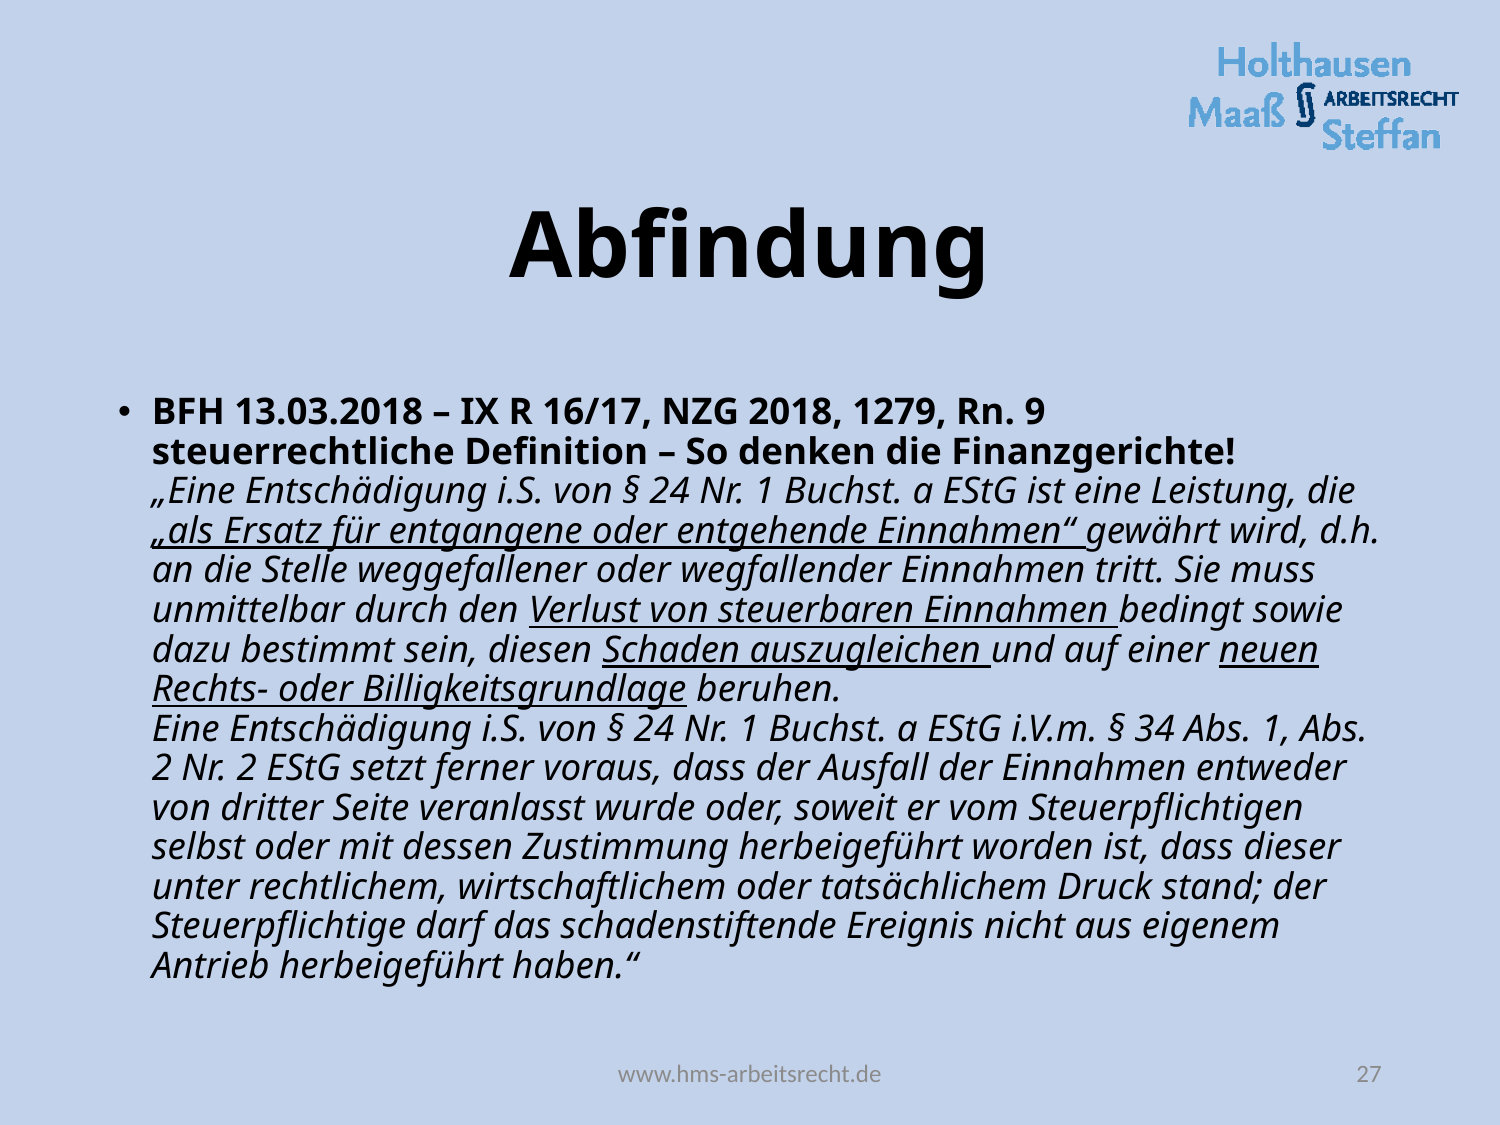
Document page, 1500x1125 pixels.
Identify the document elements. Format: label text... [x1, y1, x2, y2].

list BFH 13.03.2018 – IX R 16/17, NZG 2018, 1279, Rn. 9 steuerrechtliche Definition – So denken die Finanzgerichte! „Eine Entschädigung i.S. von § 24 Nr. 1 Buchst. a EStG ist eine Leistung, die „als Ersatz für entgangene oder entgehende Einnahmen“ gewährt wird, d.h. an die Stelle weggefallener oder wegfallender Einnahmen tritt. Sie muss unmittelbar durch den Verlust von steuerbaren Einnahmen bedingt sowie dazu bestimmt sein, diesen Schaden auszugleichen und auf einer neuen Rechts- oder Billigkeitsgrundlage beruhen. Eine Entschädigung i.S. von § 24 Nr. 1 Buchst. a EStG i.V.m. § 34 Abs. 1, Abs. 2 Nr. 2 EStG setzt ferner voraus, dass der Ausfall der Einnahmen entweder von dritter Seite veranlasst wurde oder, soweit er vom Steuerpflichtigen selbst oder mit dessen Zustimmung herbeigeführt worden ist, dass dieser unter rechtlichem, wirtschaftlichem oder tatsächlichem Druck stand; der Steuerpflichtige darf das schadenstiftende Ereignis nicht aus eigenem Antrieb herbeigeführt haben.“ [103, 328, 1397, 1008]
slide_number 27 [1059, 1042, 1397, 1103]
title Abfindung [103, 185, 1397, 310]
picture [1189, 42, 1459, 150]
footer www.hms-arbeitsrecht.de [496, 1042, 1004, 1103]
